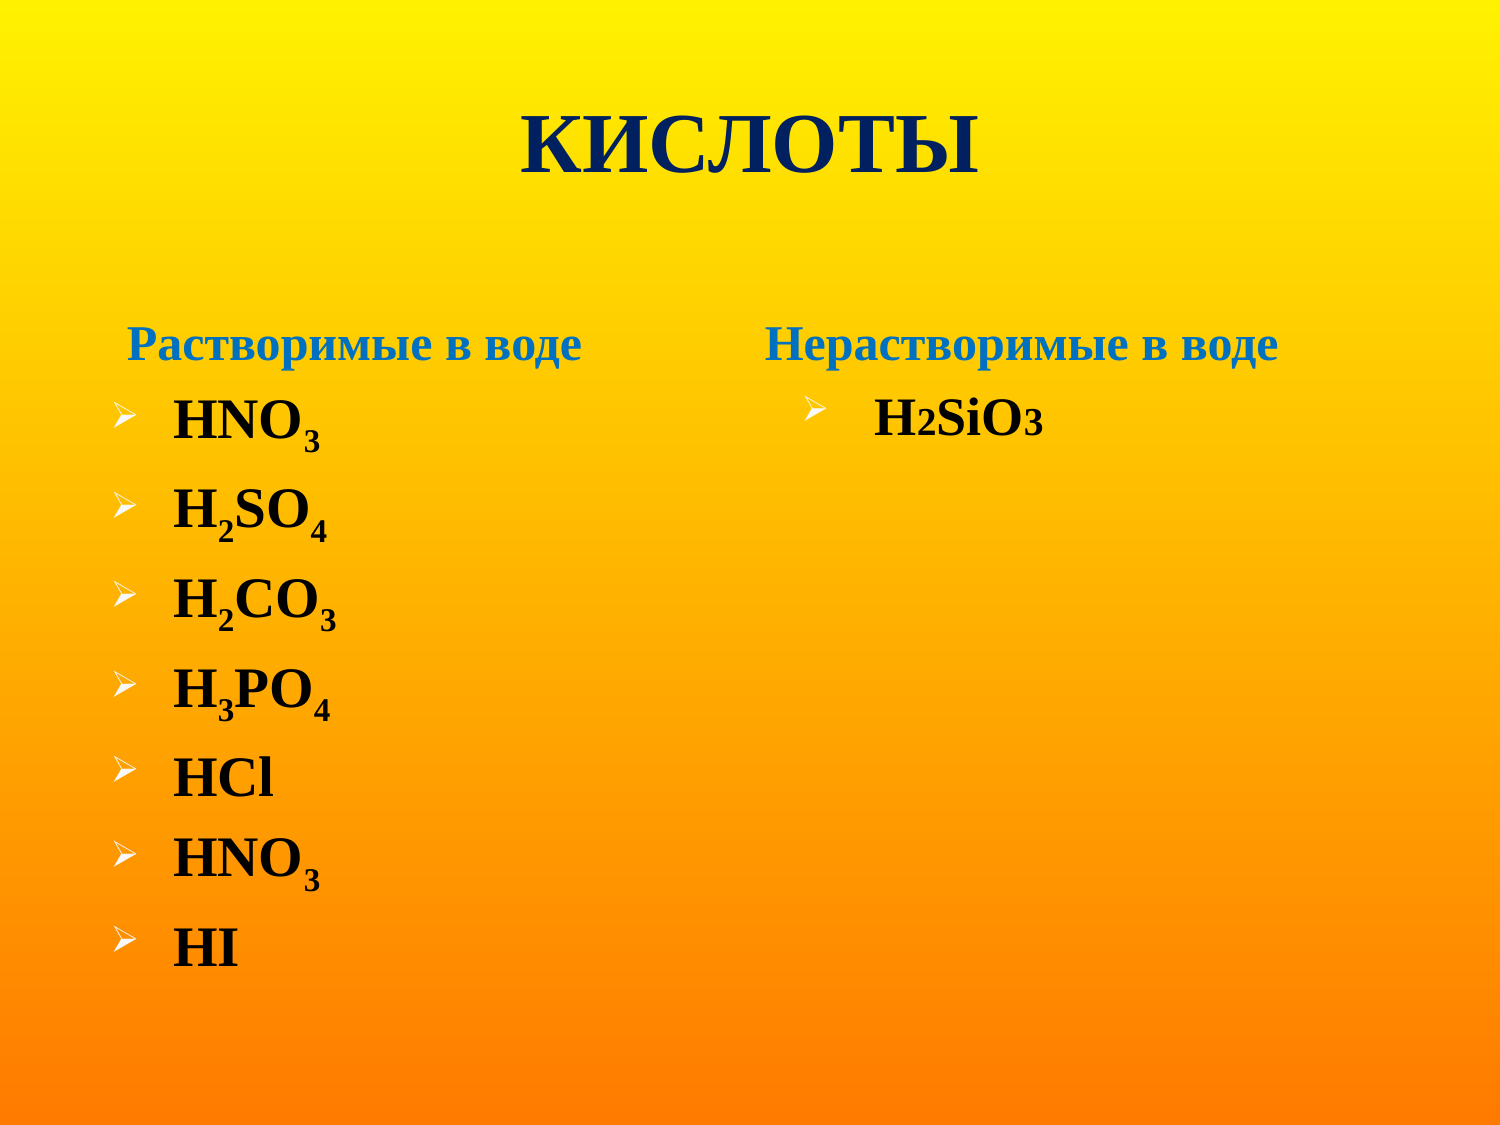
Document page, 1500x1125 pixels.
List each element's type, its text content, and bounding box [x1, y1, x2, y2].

text_box Нерастворимые в воде [750, 302, 1424, 378]
title КИСЛОТЫ [75, 45, 1425, 233]
list HNO3 H2SO4 H2CO3 H3PO4 HCl HNO3 HI [75, 373, 738, 988]
text_box Растворимые в воде [112, 302, 715, 378]
list H2SiO3 [762, 373, 1425, 1005]
